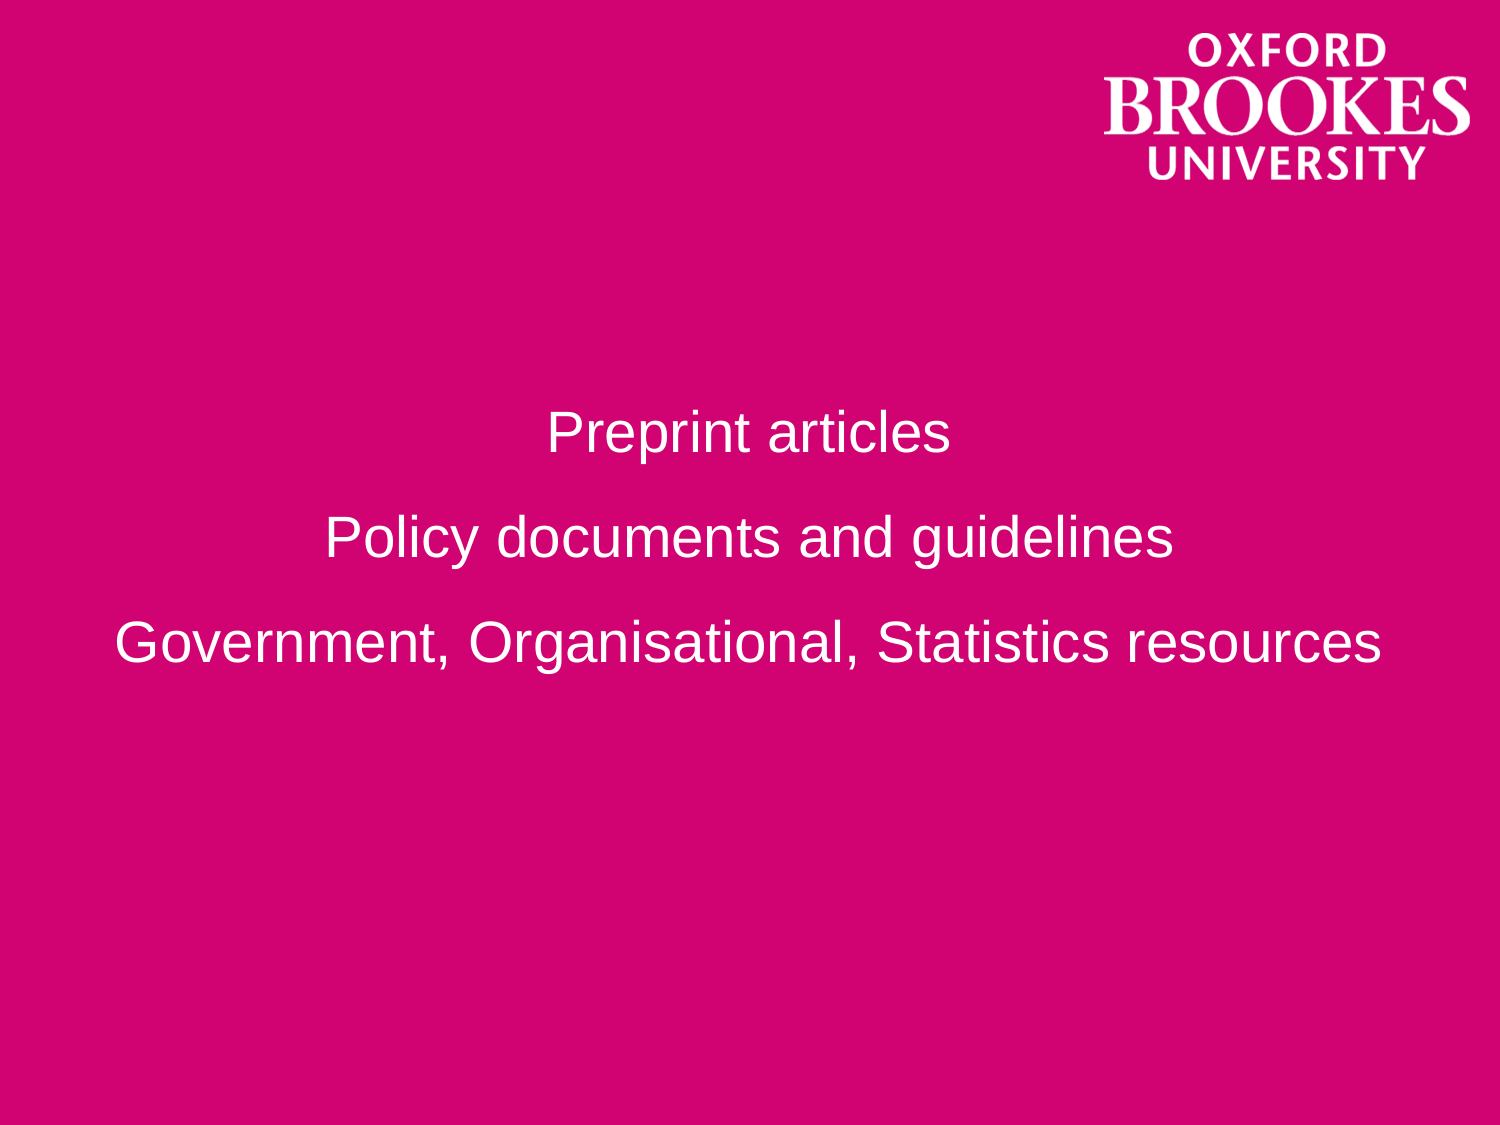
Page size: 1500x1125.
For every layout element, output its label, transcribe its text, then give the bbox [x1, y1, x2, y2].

picture [1104, 33, 1470, 180]
title Preprint articles Policy documents and guidelines Government, Organisational, Statistics resources [51, 421, 1449, 606]
